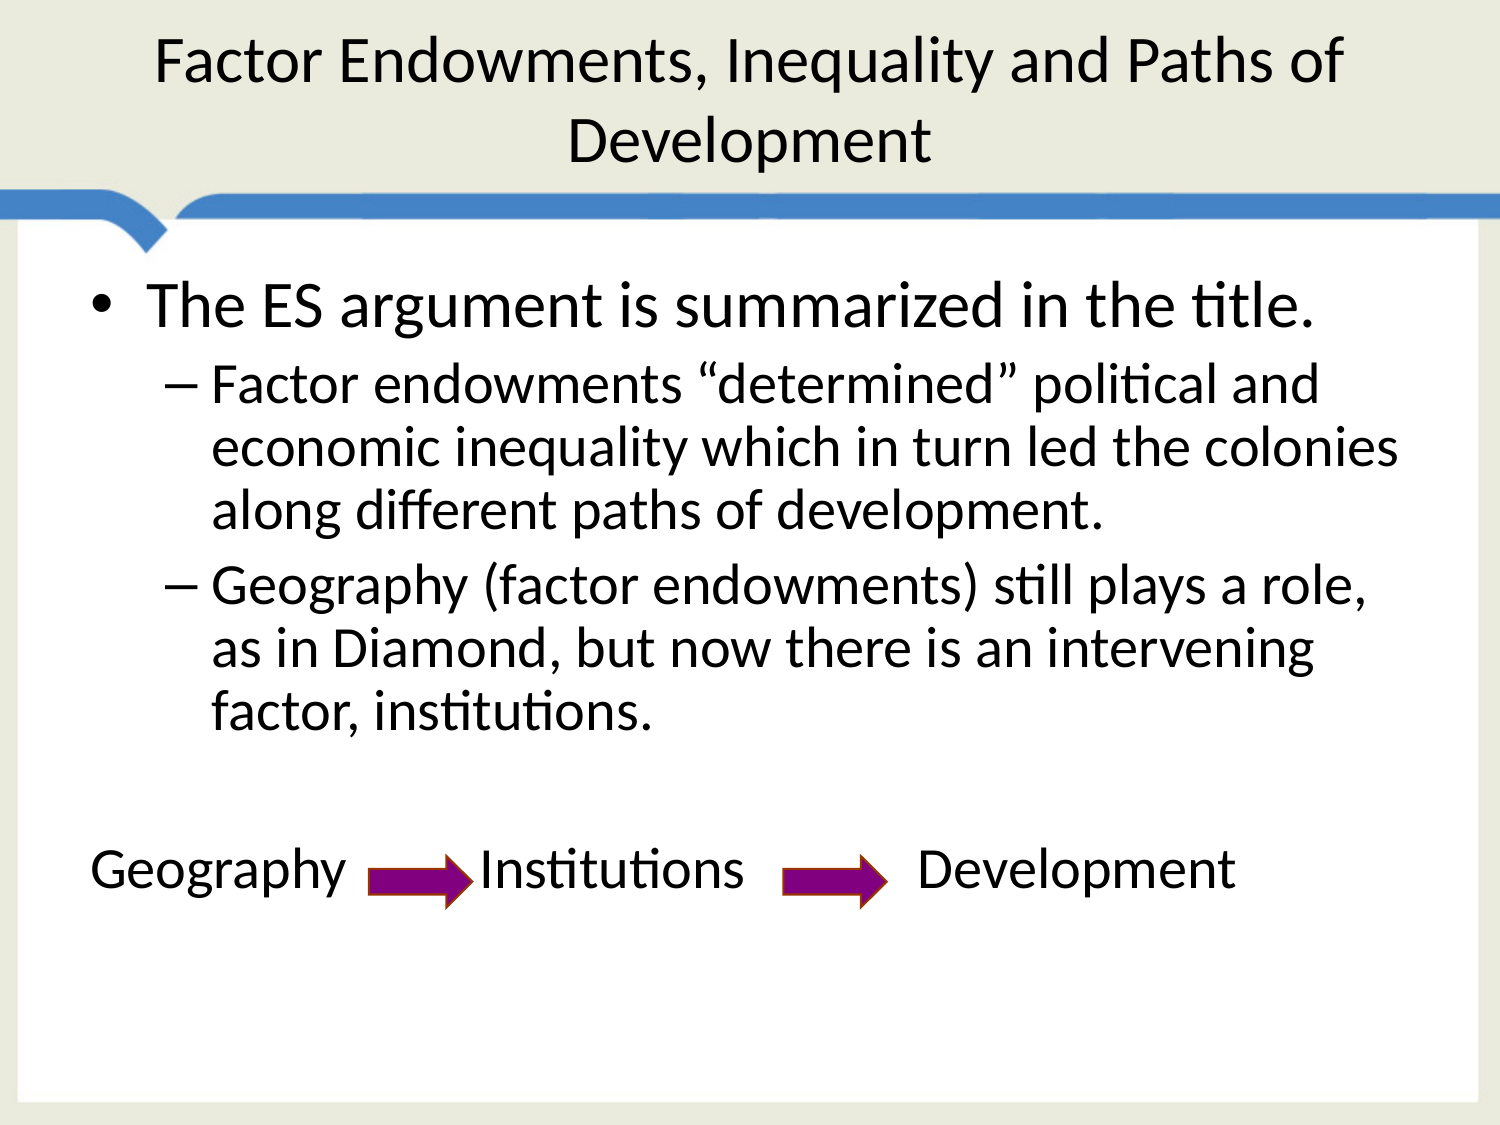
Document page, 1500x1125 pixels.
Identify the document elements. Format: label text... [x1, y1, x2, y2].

list The ES argument is summarized in the title. Factor endowments “determined” political and economic inequality which in turn led the colonies along different paths of development. Geography (factor endowments) still plays a role, as in Diamond, but now there is an intervening factor, institutions. Geography Institutions Development [75, 262, 1438, 1063]
picture [0, 0, 1500, 1125]
text_box [783, 856, 887, 908]
title Factor Endowments, Inequality and Paths of Development [75, 1, 1425, 190]
text_box [368, 856, 473, 908]
